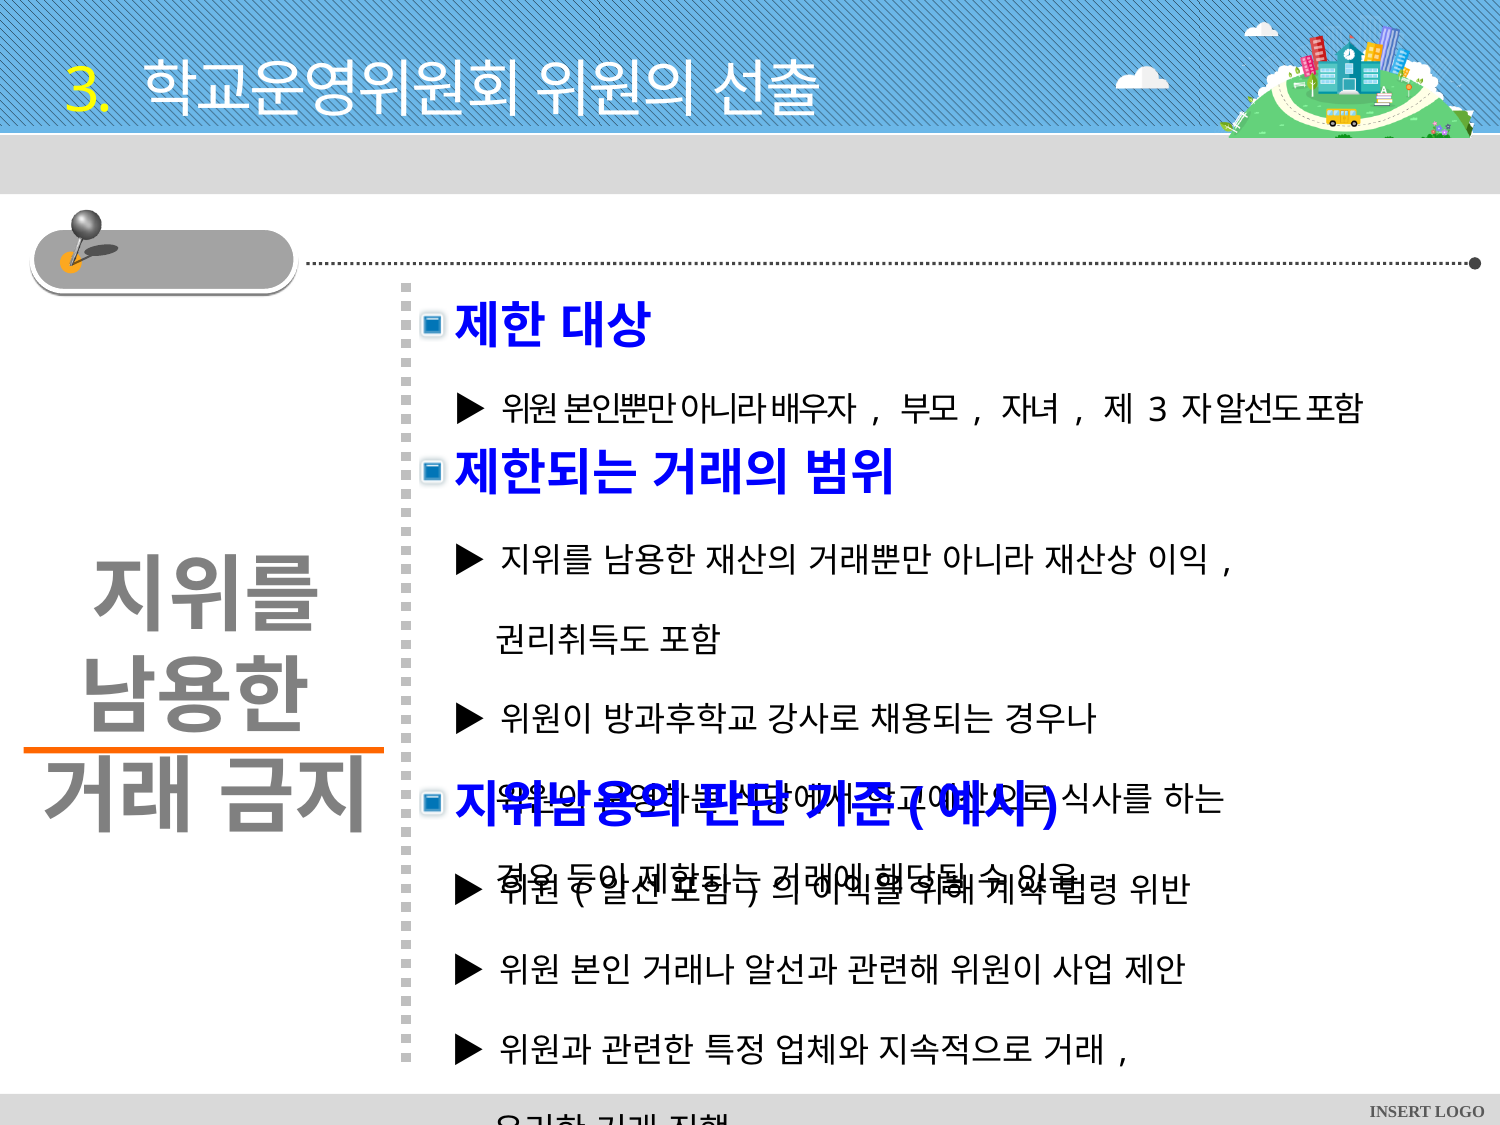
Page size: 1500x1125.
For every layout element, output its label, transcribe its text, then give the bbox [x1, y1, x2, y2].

picture [0, 0, 1500, 138]
title 3. 학교운영위원회 위원의 선출 [49, 30, 1400, 138]
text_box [418, 285, 1290, 362]
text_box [418, 432, 1290, 509]
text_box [418, 764, 1290, 841]
text_box ▶지위를 남용한 재산의 거래뿐만 아니라 재산상 이익, 권리취득도 포함 ▶위원이 방과후학교 강사로 채용되는 경우나 위원이 운영하는 식당에서 학교예산으로 식사를 하는 경우 등이 제한되는 거래에 해당될 수 있음 [438, 492, 1475, 822]
text_box ▶위원 본인뿐만 아니라 배우자, 부모, 자녀, 제3자 알선도 포함 [438, 341, 1500, 436]
text_box 지위를 남용한 거래 금지 [26, 534, 388, 963]
text_box ▶위원(알선 포함)의 이익을 위해 계약 법령 위반 ▶위원 본인 거래나 알선과 관련해 위원이 사업 제안 ▶위원과 관련한 특정 업체와 지속적으로 거래, 유리한 거래 진행 [436, 822, 1475, 1125]
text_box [31, 207, 1476, 307]
